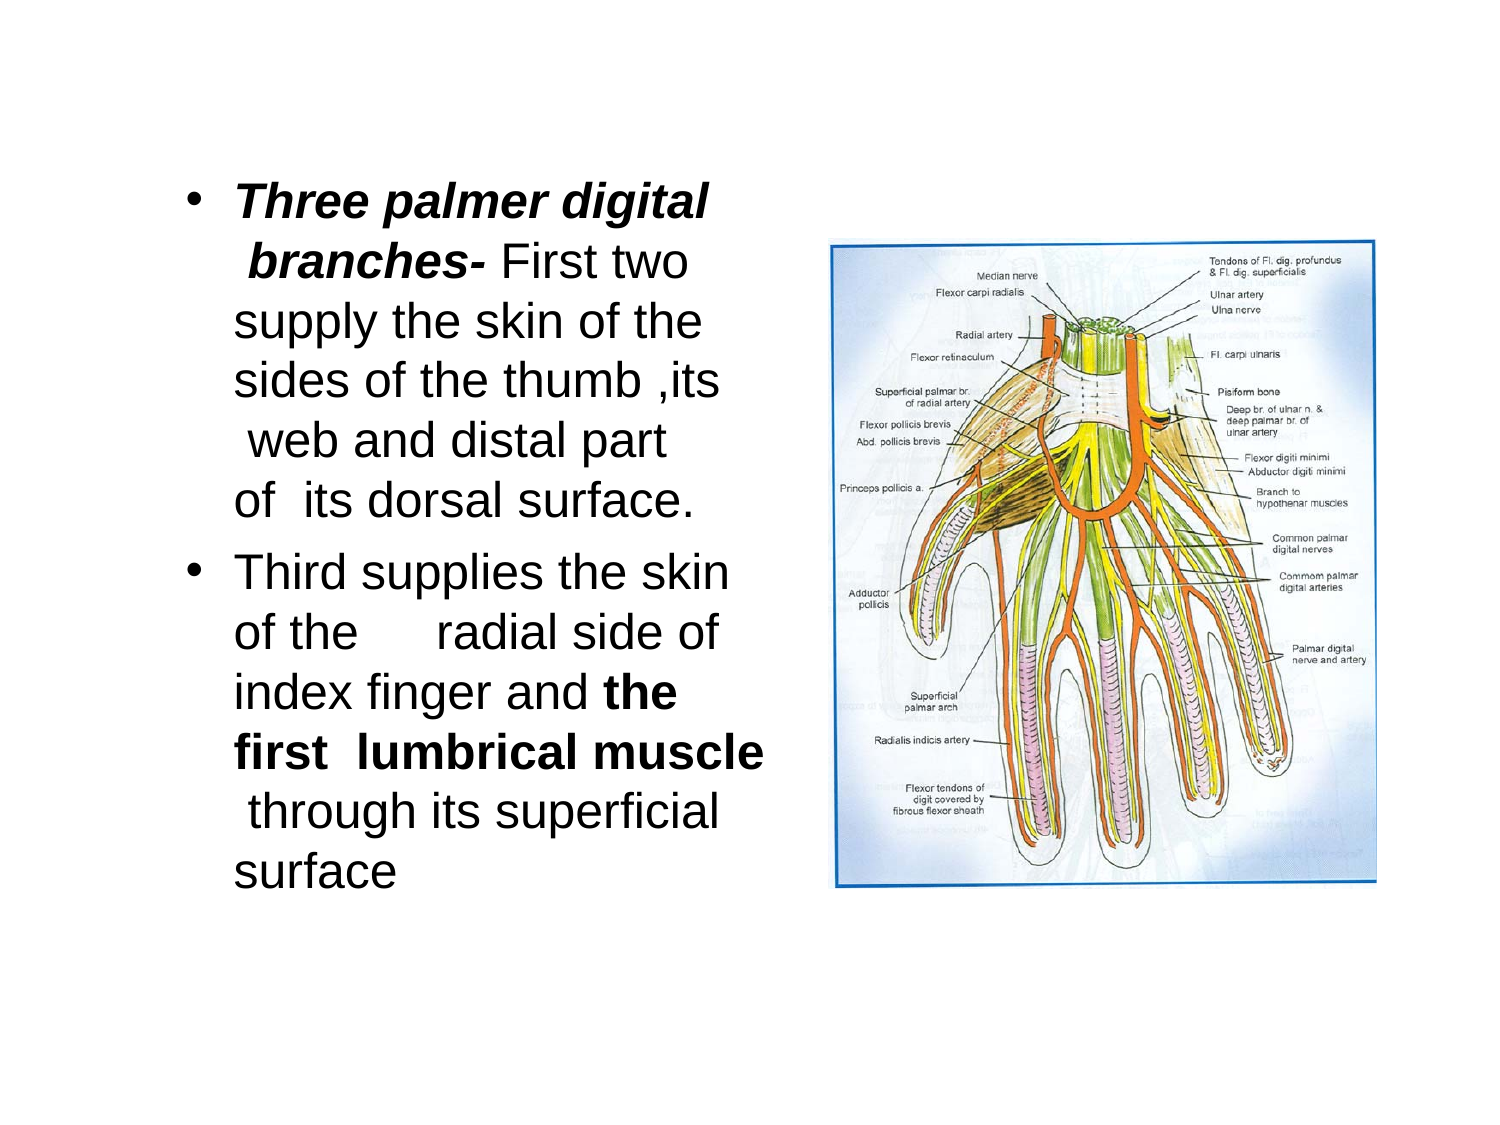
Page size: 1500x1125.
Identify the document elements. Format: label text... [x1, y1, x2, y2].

text_box Three palmer digital branches- First two supply the skin of the sides of the thumb ,its web and distal part of its dorsal surface. Third supplies the skin of the radial side of index finger and the first lumbrical muscle through its superficial surface [183, 166, 769, 899]
text_box [828, 238, 1377, 889]
